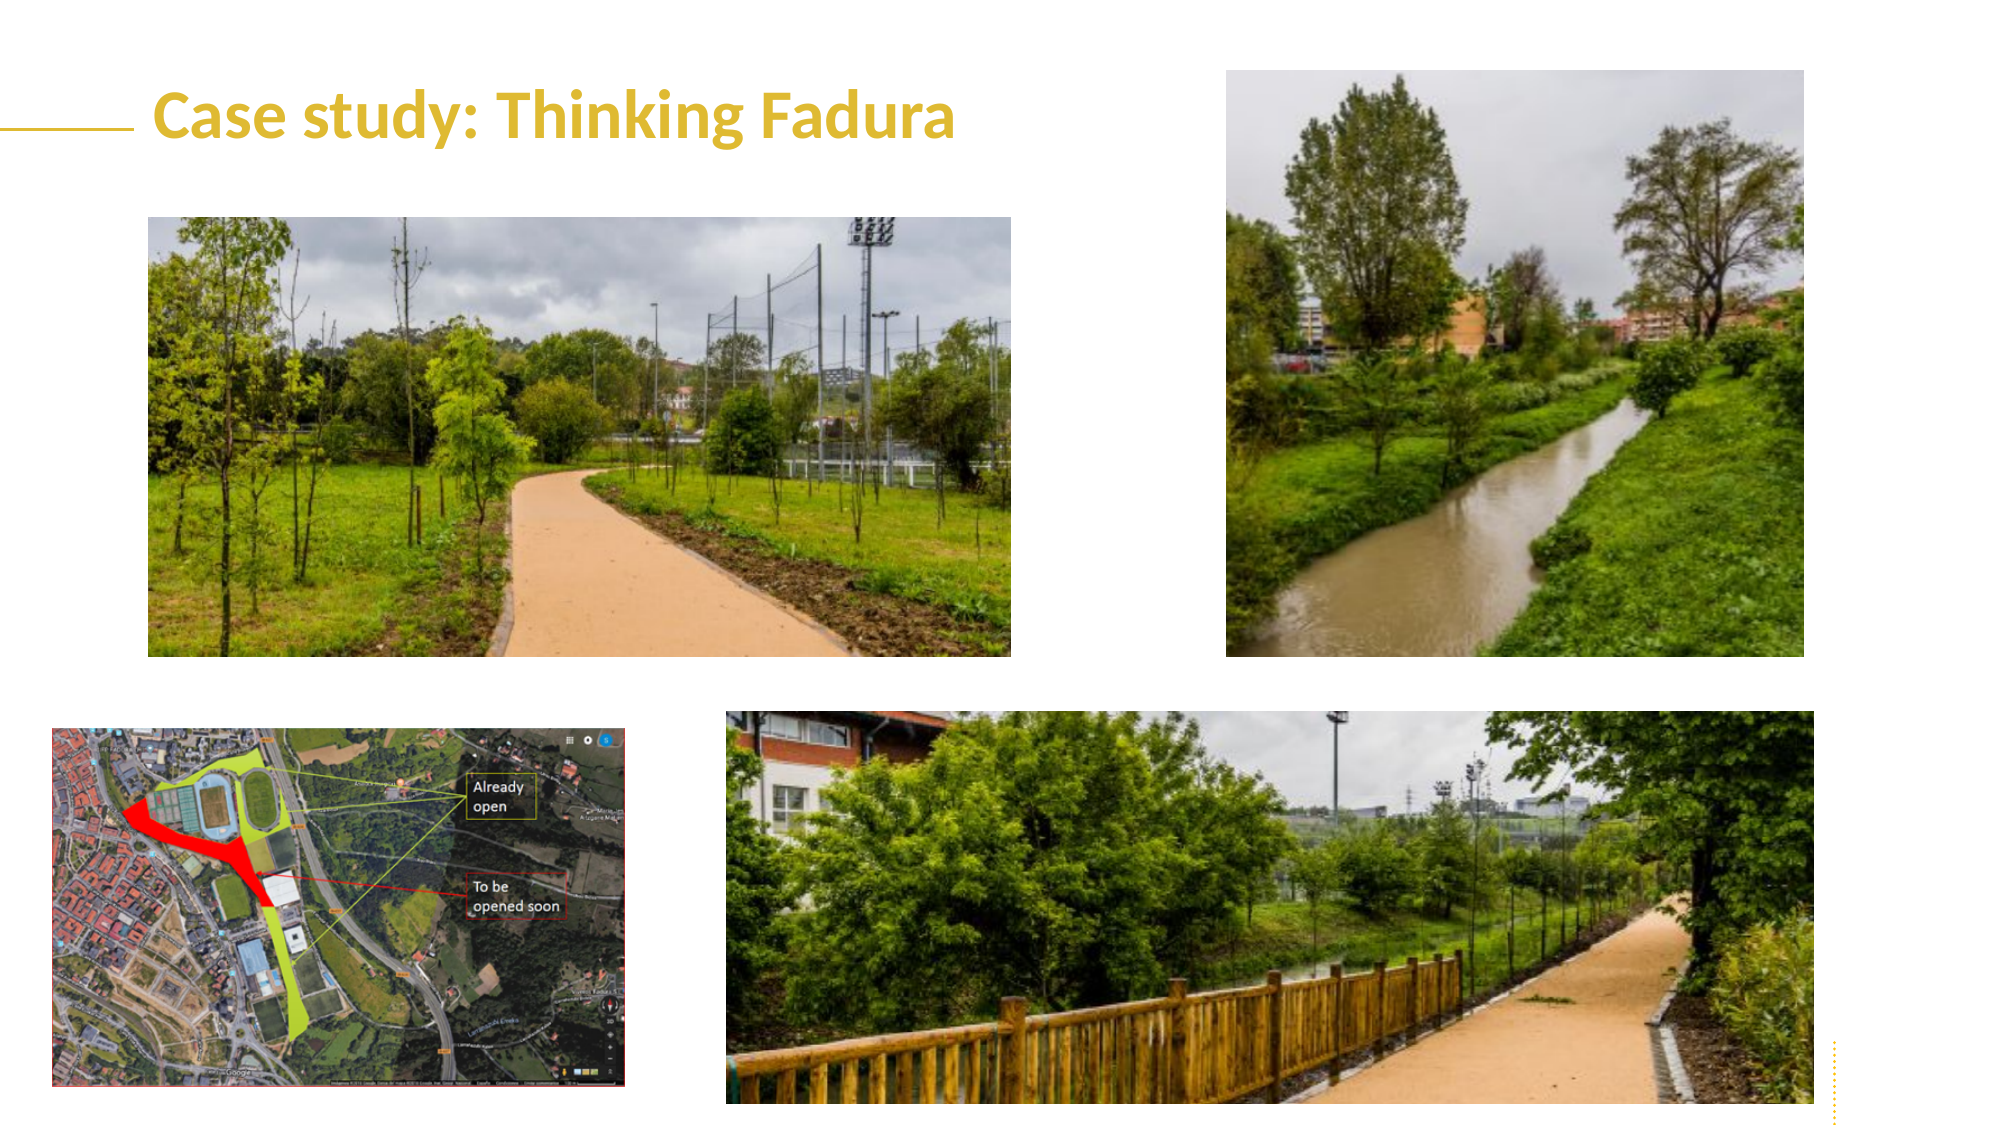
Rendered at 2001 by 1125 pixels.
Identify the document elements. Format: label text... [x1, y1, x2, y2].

picture [148, 217, 1011, 657]
picture [52, 728, 625, 1087]
picture [726, 711, 1814, 1104]
picture [1226, 70, 1804, 657]
list Case study: Thinking Fadura [138, 71, 1226, 162]
